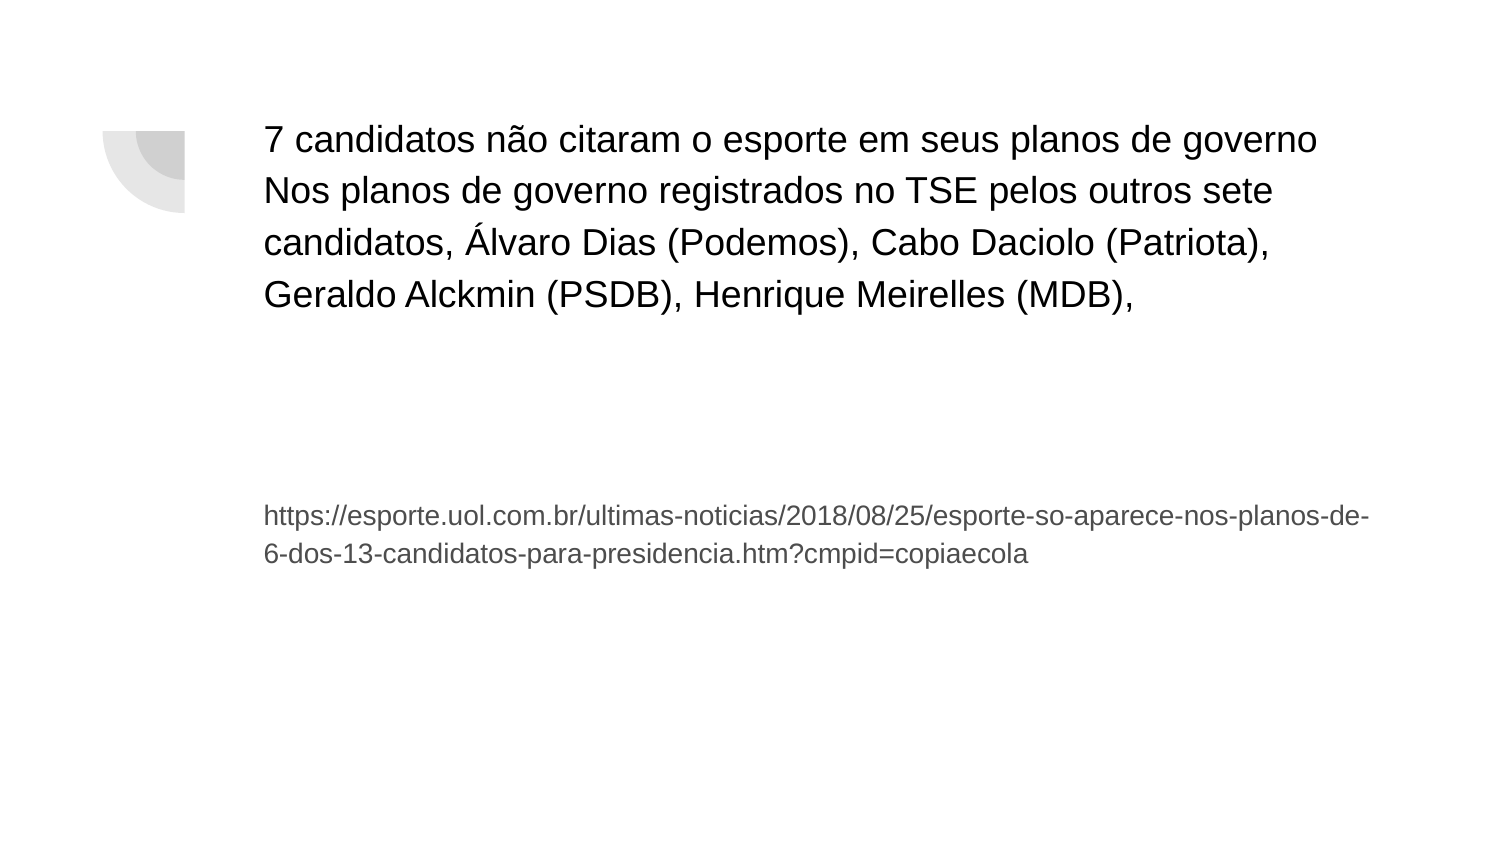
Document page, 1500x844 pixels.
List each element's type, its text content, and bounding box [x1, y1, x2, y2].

list 7 candidatos não citaram o esporte em seus planos de governo Nos planos de governo registrados no TSE pelos outros sete candidatos, Álvaro Dias (Podemos), Cabo Daciolo (Patriota), Geraldo Alckmin (PSDB), Henrique Meirelles (MDB), https://esporte.uol.com.br/ultimas-noticias/2018/08/25/esporte-so-aparece-nos-planos-de-6-dos-13-candidatos-para-presidencia.htm?cmpid=copiaecola [248, 92, 1402, 510]
